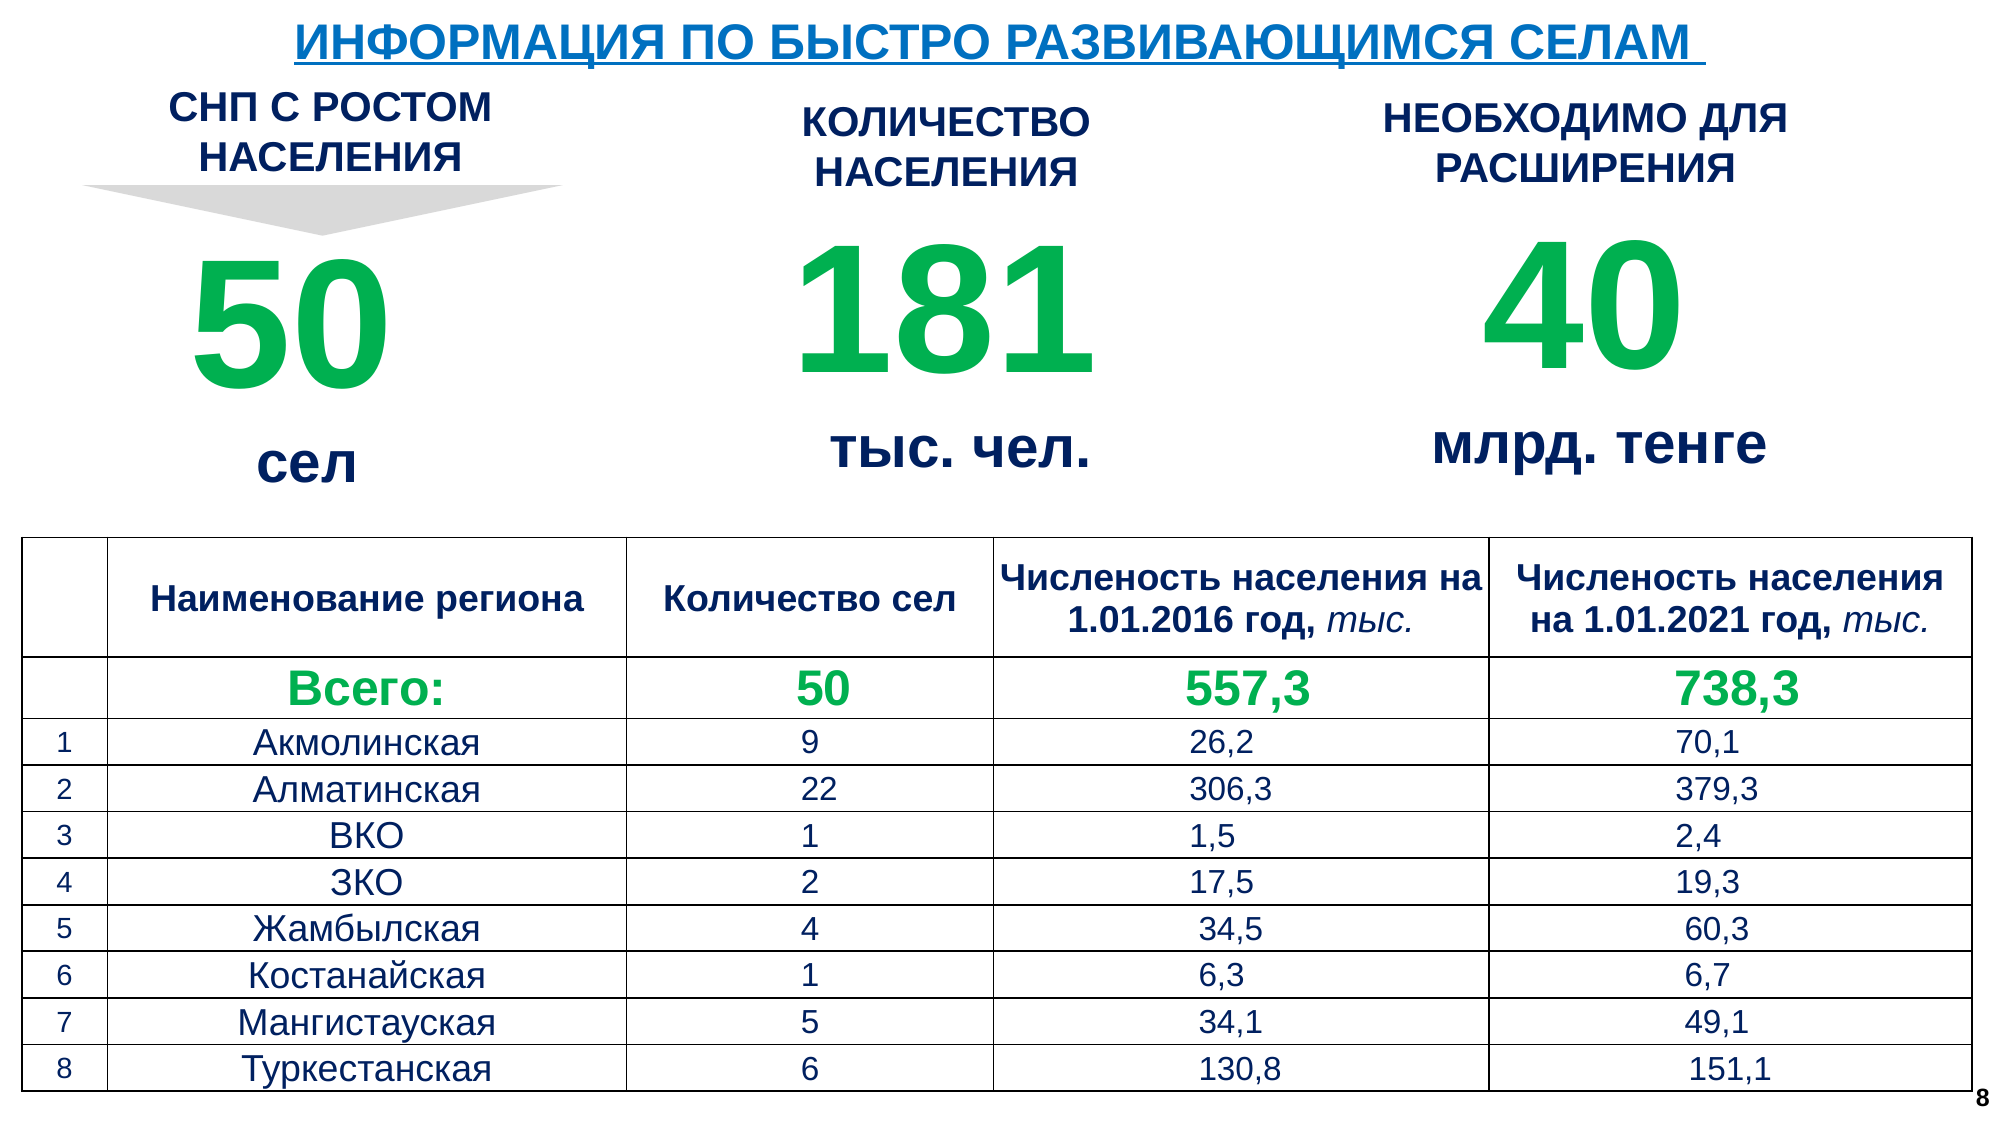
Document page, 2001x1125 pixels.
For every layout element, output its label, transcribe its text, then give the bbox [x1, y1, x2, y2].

text_box СНП С РОСТОМ НАСЕЛЕНИЯ [21, 79, 640, 186]
table_cell 2 [23, 766, 107, 811]
table_cell 1 [627, 952, 993, 997]
text_box [81, 184, 564, 196]
table_cell ЗКО [108, 859, 626, 904]
table_cell 6 [627, 1045, 993, 1090]
text_box 181 тыс. чел. [702, 181, 1220, 487]
table_cell 130,8 [994, 1045, 1488, 1090]
table_cell 34,5 [994, 906, 1488, 950]
table_cell Акмолинская [108, 719, 626, 764]
table_cell 4 [627, 906, 993, 950]
table_cell 2,4 [1490, 812, 1971, 857]
table_cell [23, 658, 107, 718]
table_header [23, 538, 107, 656]
table_header Численость населения на 1.01.2016 год, тыс. [994, 538, 1488, 656]
table_header Наименование региона [108, 538, 626, 656]
table_header Численость населения на 1.01.2021 год, тыс. [1490, 538, 1971, 656]
table_cell 49,1 [1490, 999, 1971, 1044]
table_cell 306,3 [994, 766, 1488, 811]
table_cell ВКО [108, 812, 626, 857]
text_box 50 сел [48, 196, 566, 502]
table_cell 557,3 [994, 658, 1488, 718]
table_cell 151,1 [1490, 1045, 1971, 1090]
table_cell 5 [23, 906, 107, 950]
text_box 40 млрд. тенге [1341, 178, 1859, 483]
table_cell 22 [627, 766, 993, 811]
table_cell 5 [627, 999, 993, 1044]
table_cell 7 [23, 999, 107, 1044]
table_cell 1 [627, 812, 993, 857]
table_cell 738,3 [1490, 658, 1971, 718]
table_cell Жамбылская [108, 906, 626, 950]
table_cell Алматинская [108, 766, 626, 811]
table_header Количество сел [627, 538, 993, 656]
table_cell 70,1 [1490, 719, 1971, 764]
table_cell 2 [627, 859, 993, 904]
table_cell 19,3 [1490, 859, 1971, 904]
table_cell 9 [627, 719, 993, 764]
table_cell 1,5 [994, 812, 1488, 857]
table_cell 379,3 [1490, 766, 1971, 811]
table_cell 17,5 [994, 859, 1488, 904]
table_cell 3 [23, 812, 107, 857]
table_cell 6,7 [1490, 952, 1971, 997]
table_cell 60,3 [1490, 906, 1971, 950]
table_cell 6 [23, 952, 107, 997]
table_cell Мангистауская [108, 999, 626, 1044]
text_box 8 [1960, 1073, 2000, 1119]
table_cell 1 [23, 719, 107, 764]
text_box КОЛИЧЕСТВО НАСЕЛЕНИЯ [637, 89, 1256, 201]
table_cell Всего: [108, 658, 626, 718]
table_cell 34,1 [994, 999, 1488, 1044]
table_cell 6,3 [994, 952, 1488, 997]
table_cell Костанайская [108, 952, 626, 997]
table_cell Туркестанская [108, 1045, 626, 1090]
text_box НЕОБХОДИМО ДЛЯ РАСШИРЕНИЯ [1276, 85, 1895, 197]
table_cell 50 [627, 658, 993, 718]
table_cell 8 [23, 1045, 107, 1090]
table_cell 26,2 [994, 719, 1488, 764]
text_box ИНФОРМАЦИЯ ПО БЫСТРО РАЗВИВАЮЩИМСЯ СЕЛАМ [0, 0, 2000, 79]
table_cell 4 [23, 859, 107, 904]
